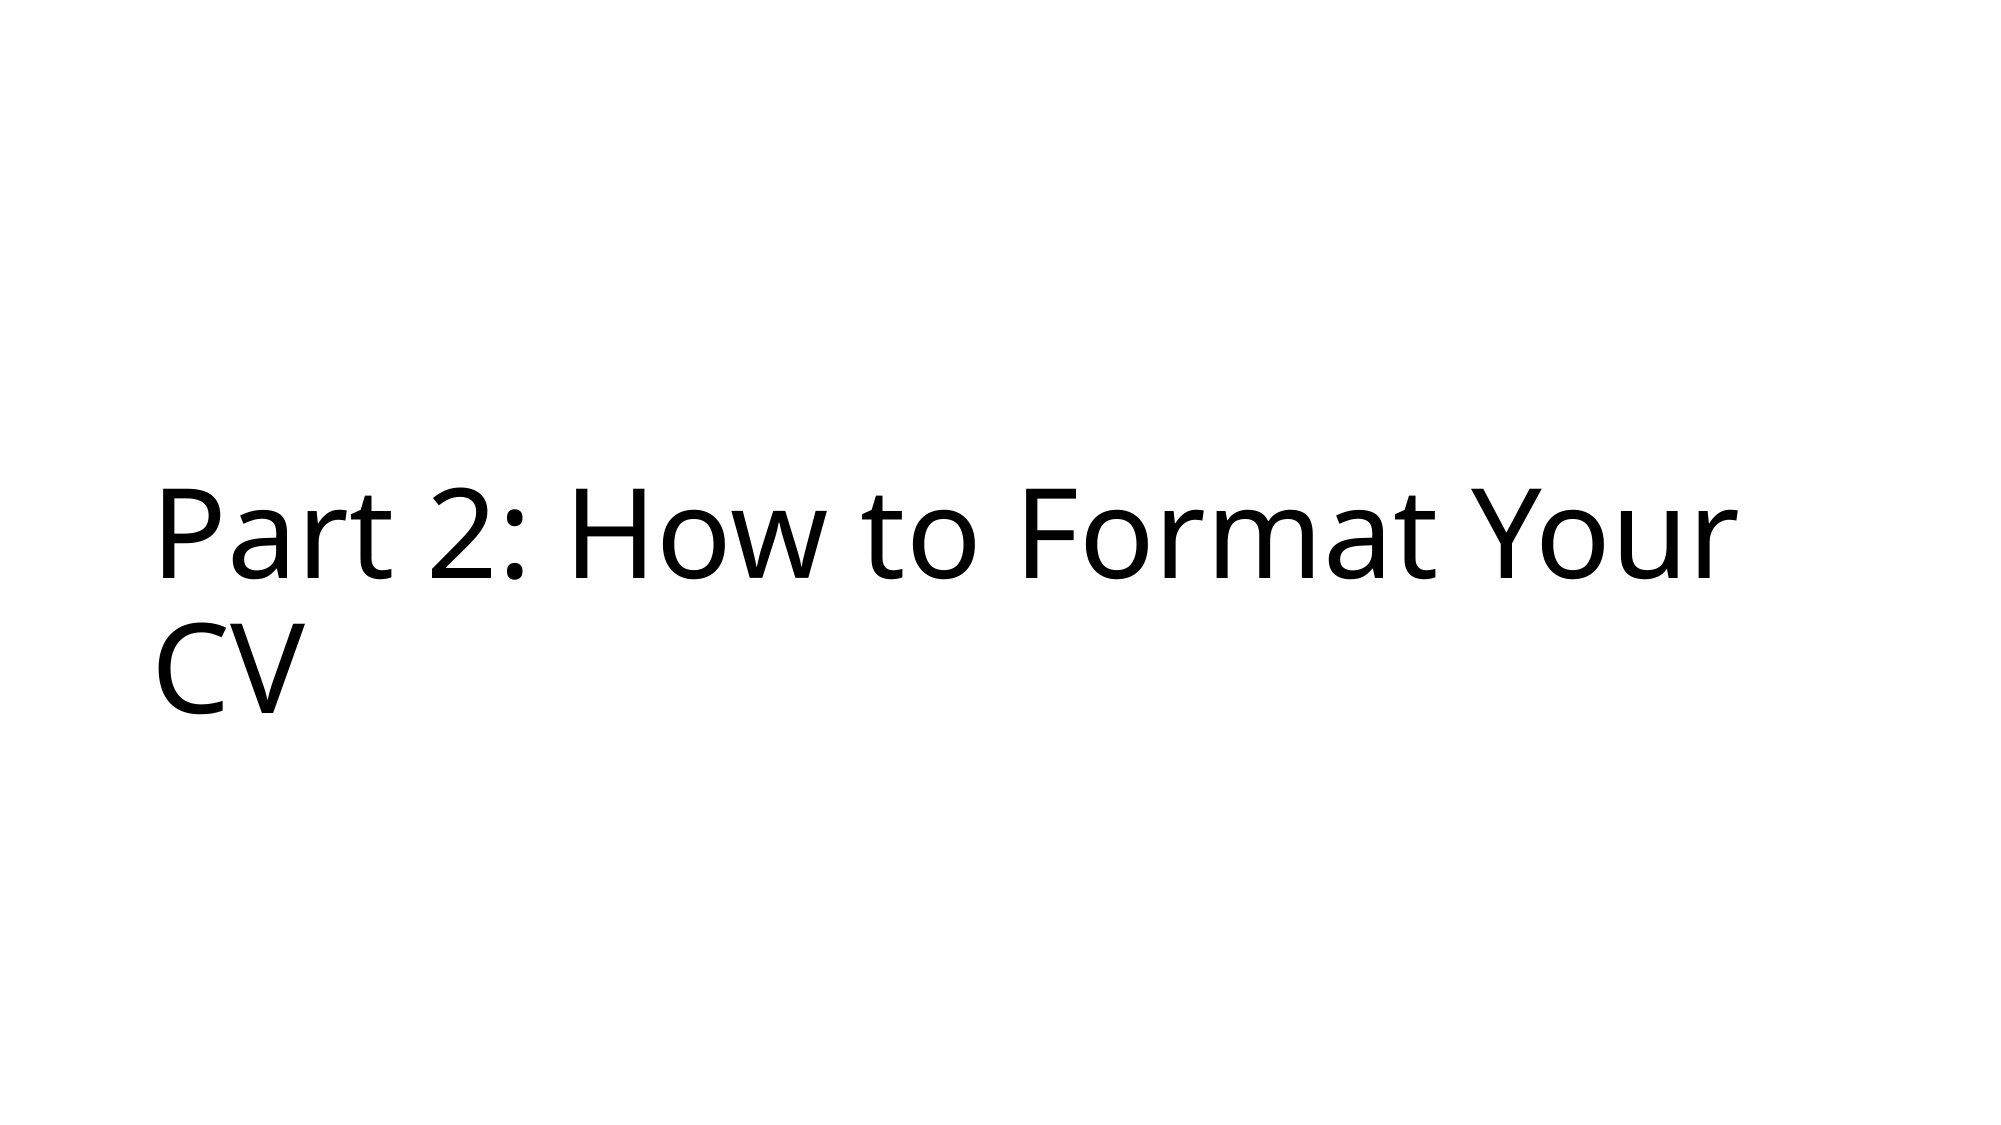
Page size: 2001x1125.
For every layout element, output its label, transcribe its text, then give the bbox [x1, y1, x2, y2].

title Part 2: How to Format Your CV [136, 280, 1862, 749]
